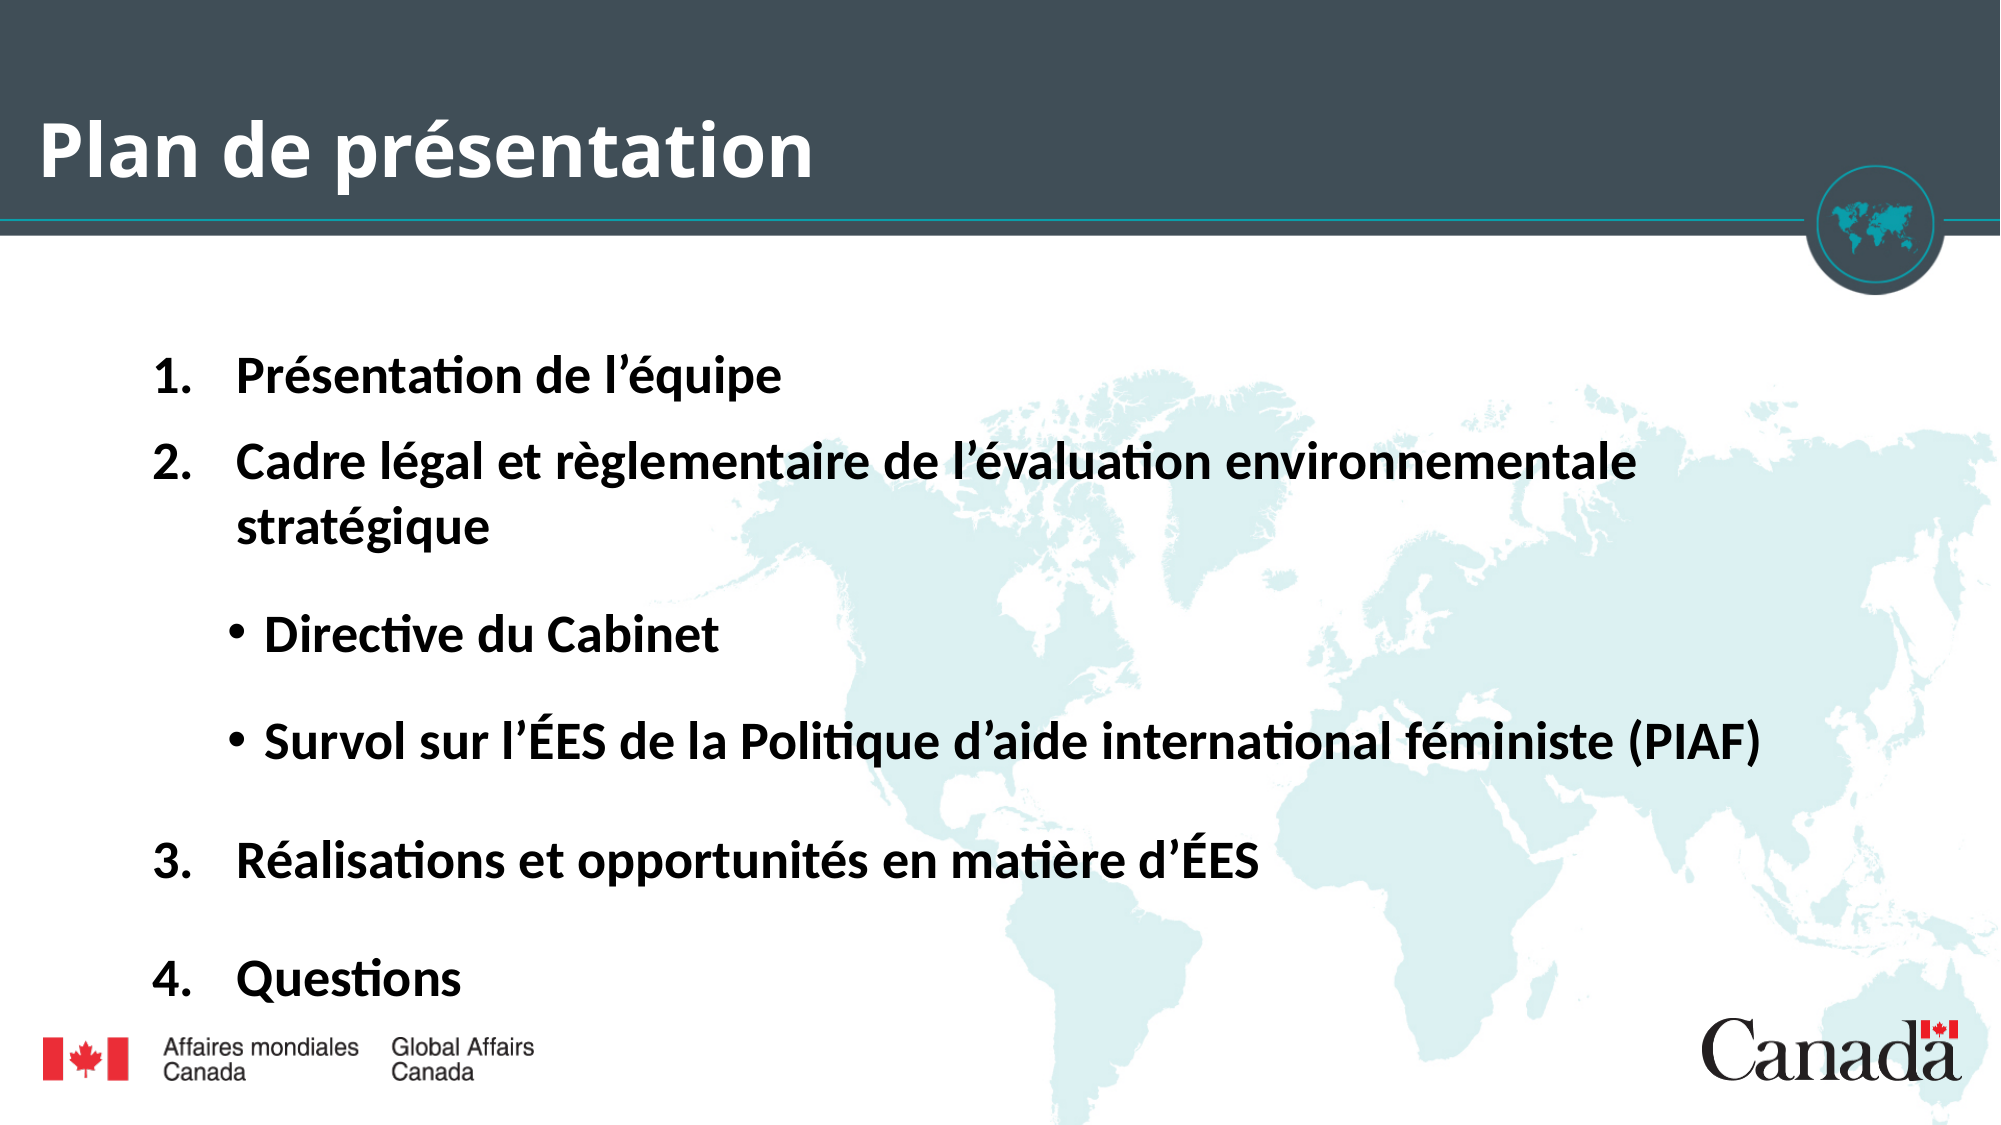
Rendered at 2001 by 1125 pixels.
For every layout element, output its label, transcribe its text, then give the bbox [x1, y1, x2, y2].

list Présentation de l’équipe Cadre légal et règlementaire de l’évaluation environnementale stratégique Directive du Cabinet Survol sur l’ÉES de la Politique d’aide international féministe (PIAF) Réalisations et opportunités en matière d’ÉES Questions [137, 299, 1863, 1014]
title Plan de présentation [22, 44, 1748, 262]
picture [0, 0, 2000, 1125]
